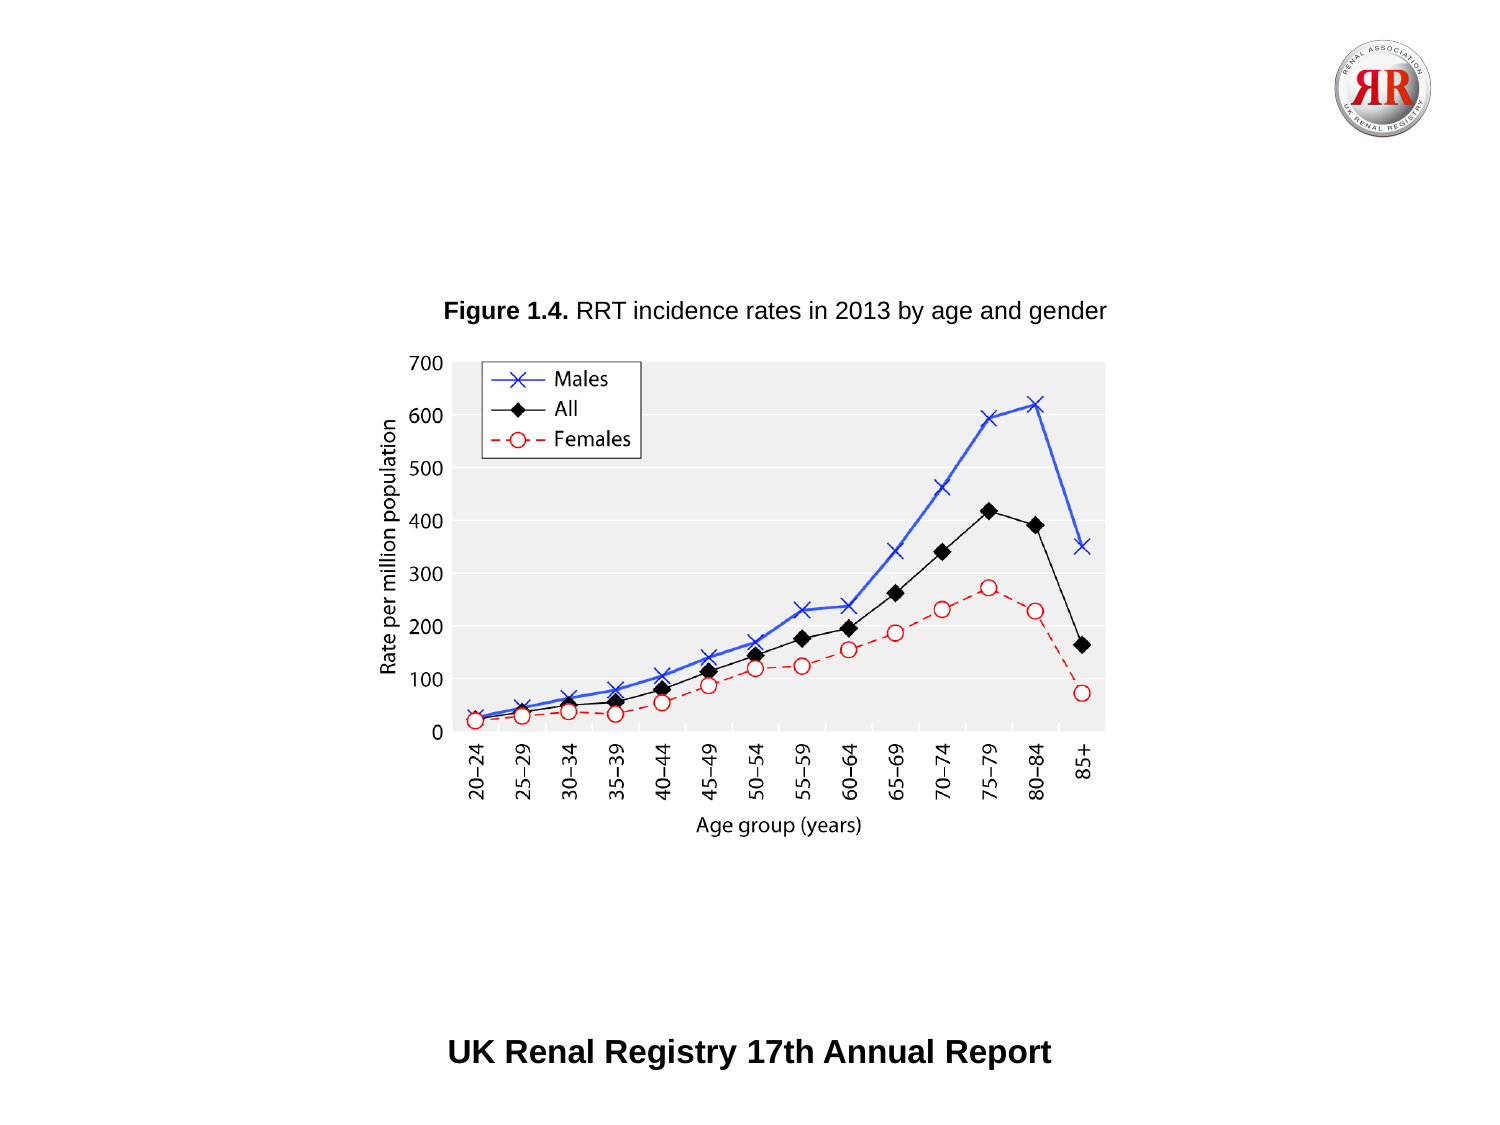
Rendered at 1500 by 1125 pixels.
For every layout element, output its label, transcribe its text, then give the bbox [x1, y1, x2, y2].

picture [1328, 30, 1440, 150]
text_box UK Renal Registry 17th Annual Report [432, 1023, 1067, 1078]
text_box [375, 287, 1125, 838]
